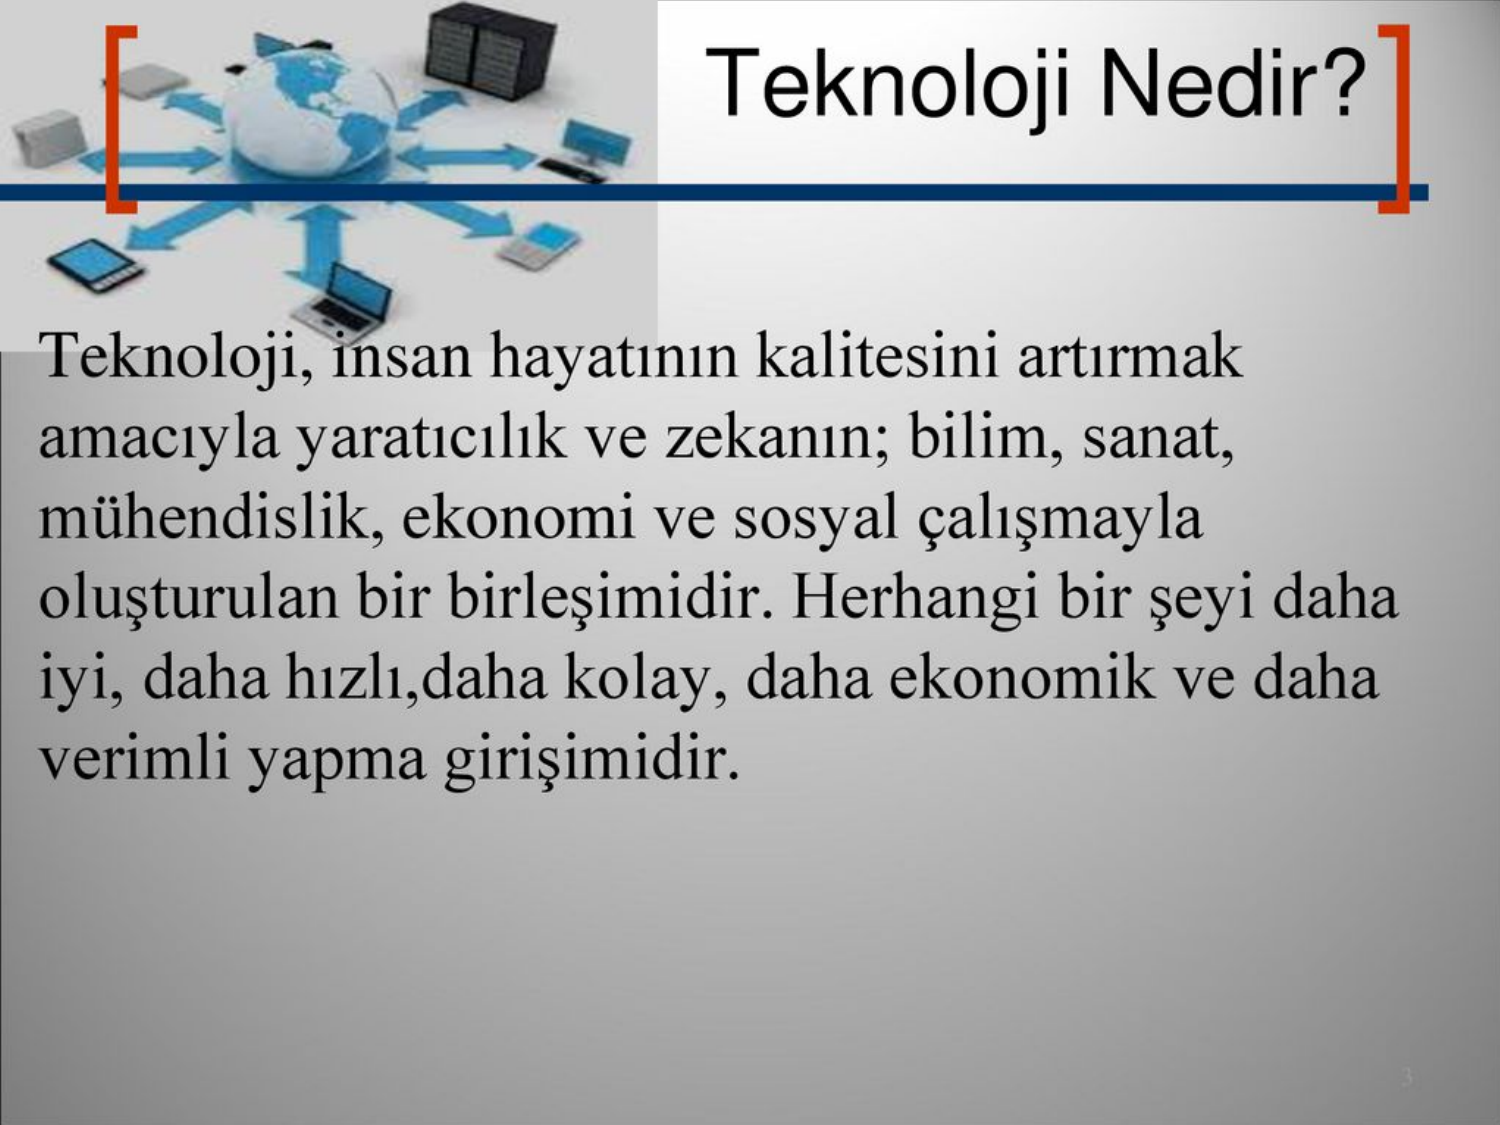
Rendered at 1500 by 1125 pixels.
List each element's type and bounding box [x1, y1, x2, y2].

list [0, 0, 1500, 1125]
